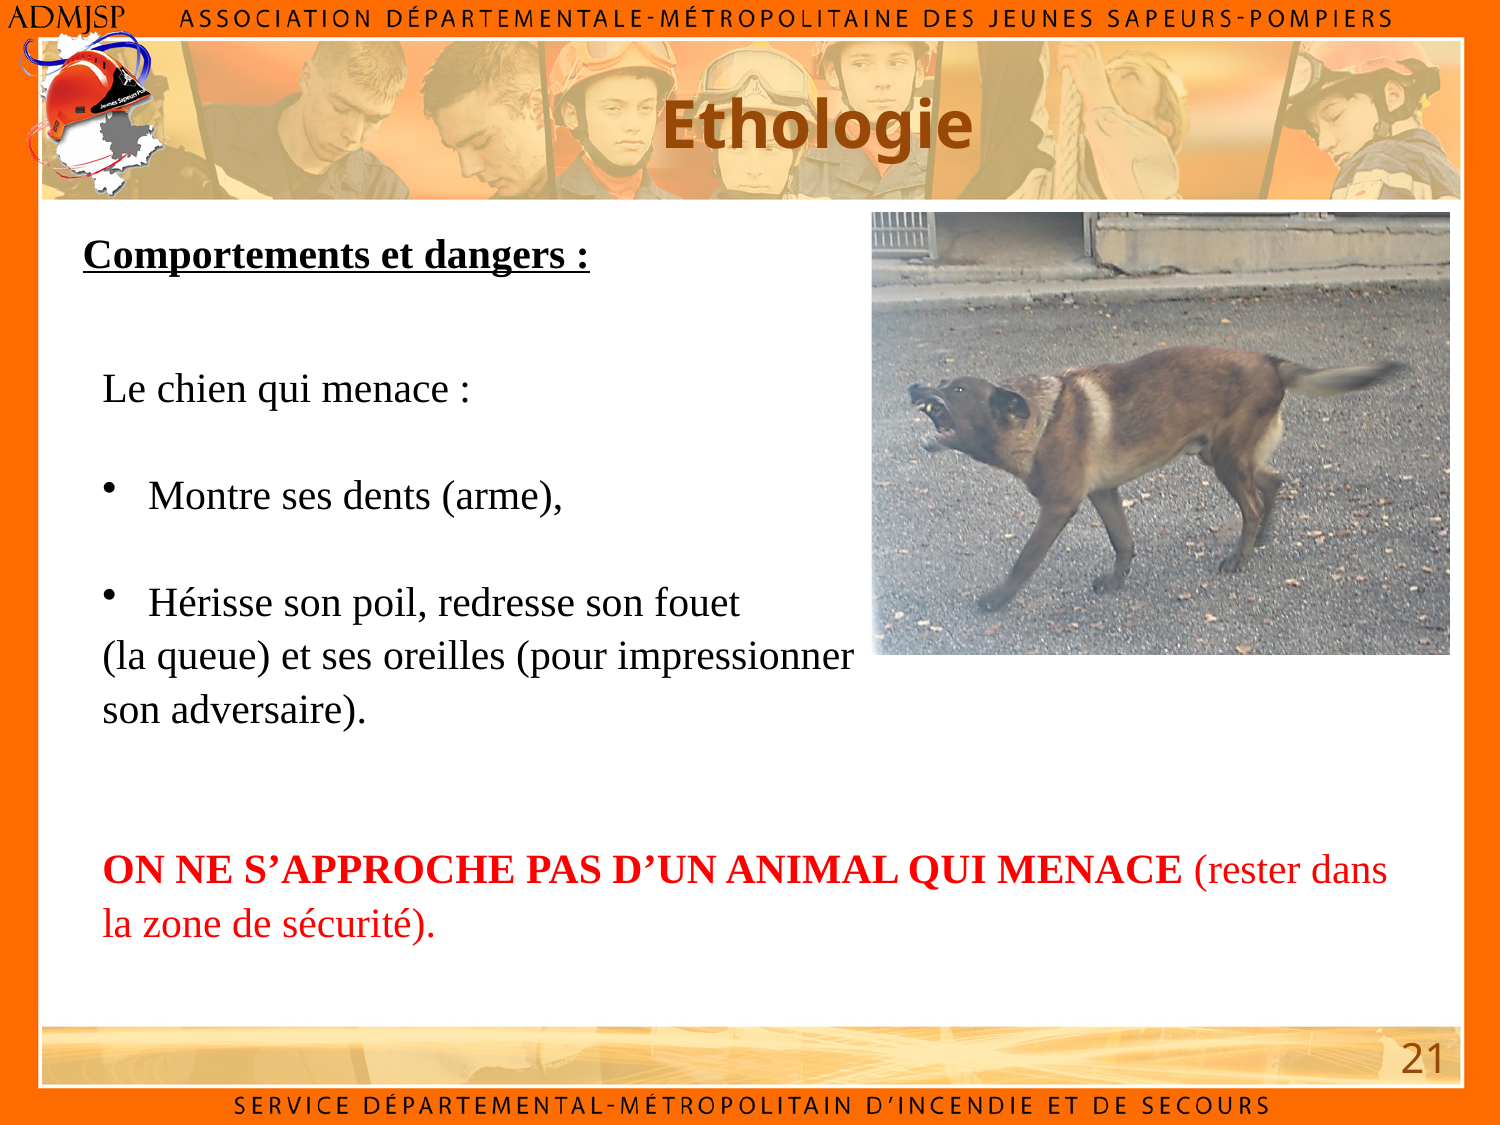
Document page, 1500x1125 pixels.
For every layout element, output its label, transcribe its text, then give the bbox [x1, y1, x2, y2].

text_box 21 [1113, 1029, 1464, 1090]
picture [0, 0, 1500, 1125]
title Ethologie [183, 45, 1454, 200]
text_box Le chien qui menace : Montre ses dents (arme), Hérisse son poil, redresse son fouet (la queue) et ses oreilles (pour impressionner son adversaire). ON NE S’APPROCHE PAS D’UN ANIMAL QUI MENACE (rester dans la zone de sécurité). [87, 349, 1431, 954]
text_box Comportements et dangers : [67, 215, 867, 285]
